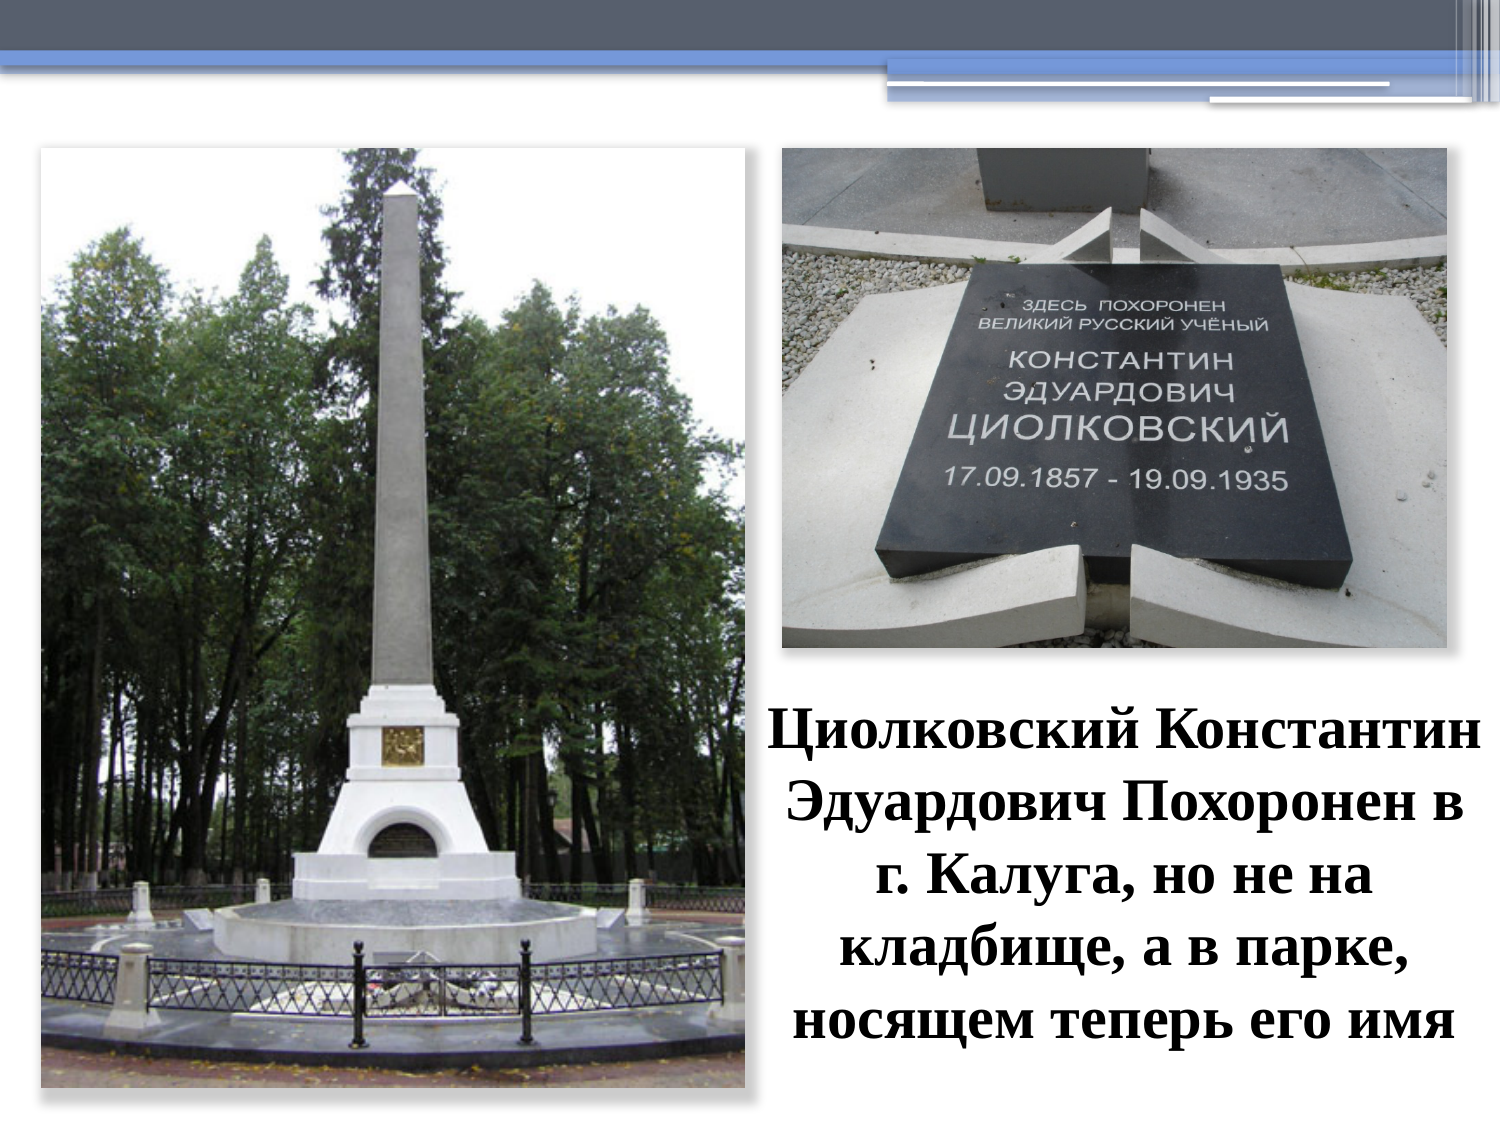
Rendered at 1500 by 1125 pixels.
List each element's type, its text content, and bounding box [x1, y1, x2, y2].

picture [40, 148, 746, 1088]
text_box Циолковский Константин Эдуардович Похоронен в г. Калуга, но не на кладбище, а в парке, носящем теперь его имя [752, 680, 1500, 1058]
picture [782, 148, 1448, 648]
